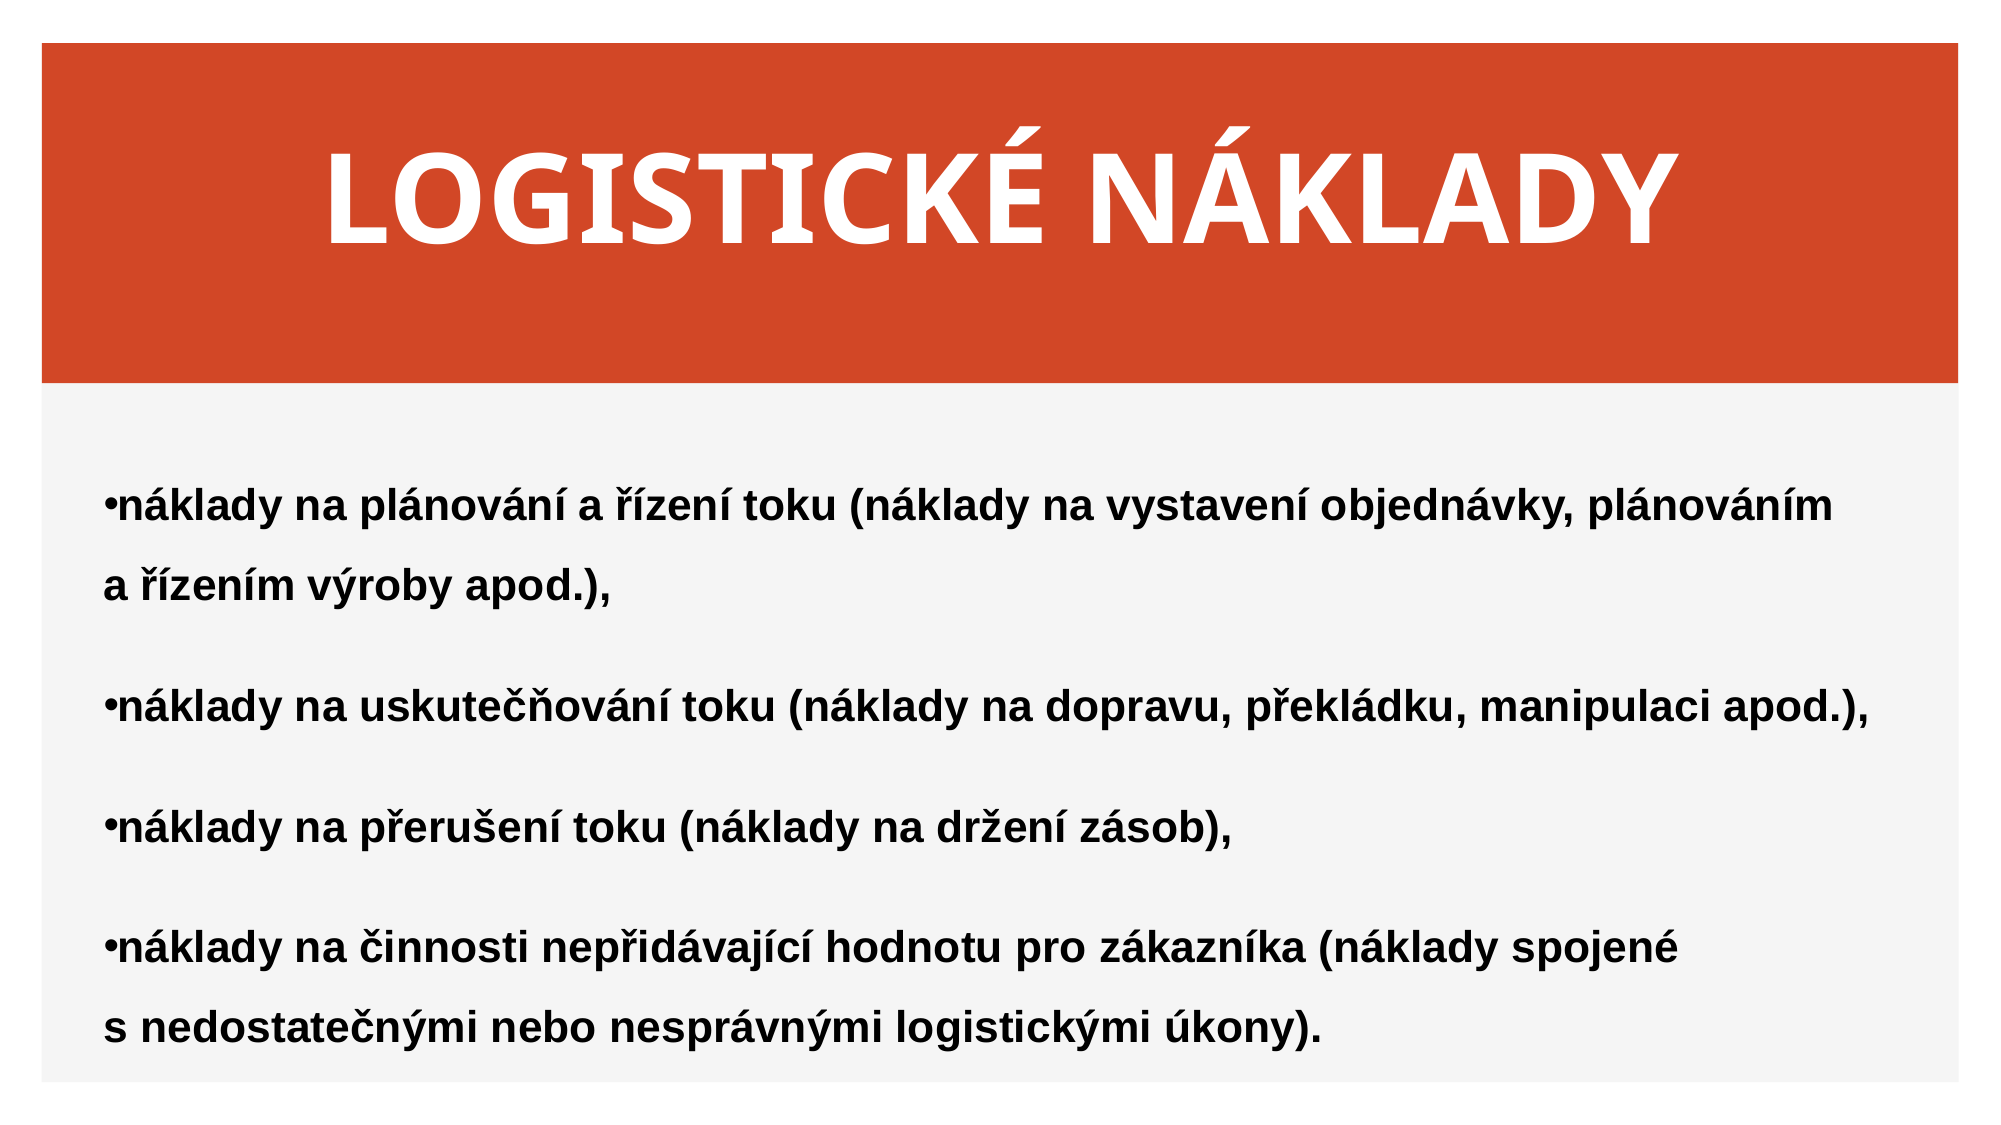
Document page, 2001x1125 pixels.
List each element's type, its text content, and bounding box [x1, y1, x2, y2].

list náklady na plánování a řízení toku (náklady na vystavení objednávky, plánováním a řízením výroby apod.), náklady na uskutečňování toku (náklady na dopravu, překládku, manipulaci apod.), náklady na přerušení toku (náklady na držení zásob), náklady na činnosti nepřidávající hodnotu pro zákazníka (náklady spojené s nedostatečnými nebo nesprávnými logistickými úkony). [88, 442, 1900, 1073]
title LOGISTICKÉ NÁKLADY [93, 113, 1907, 276]
